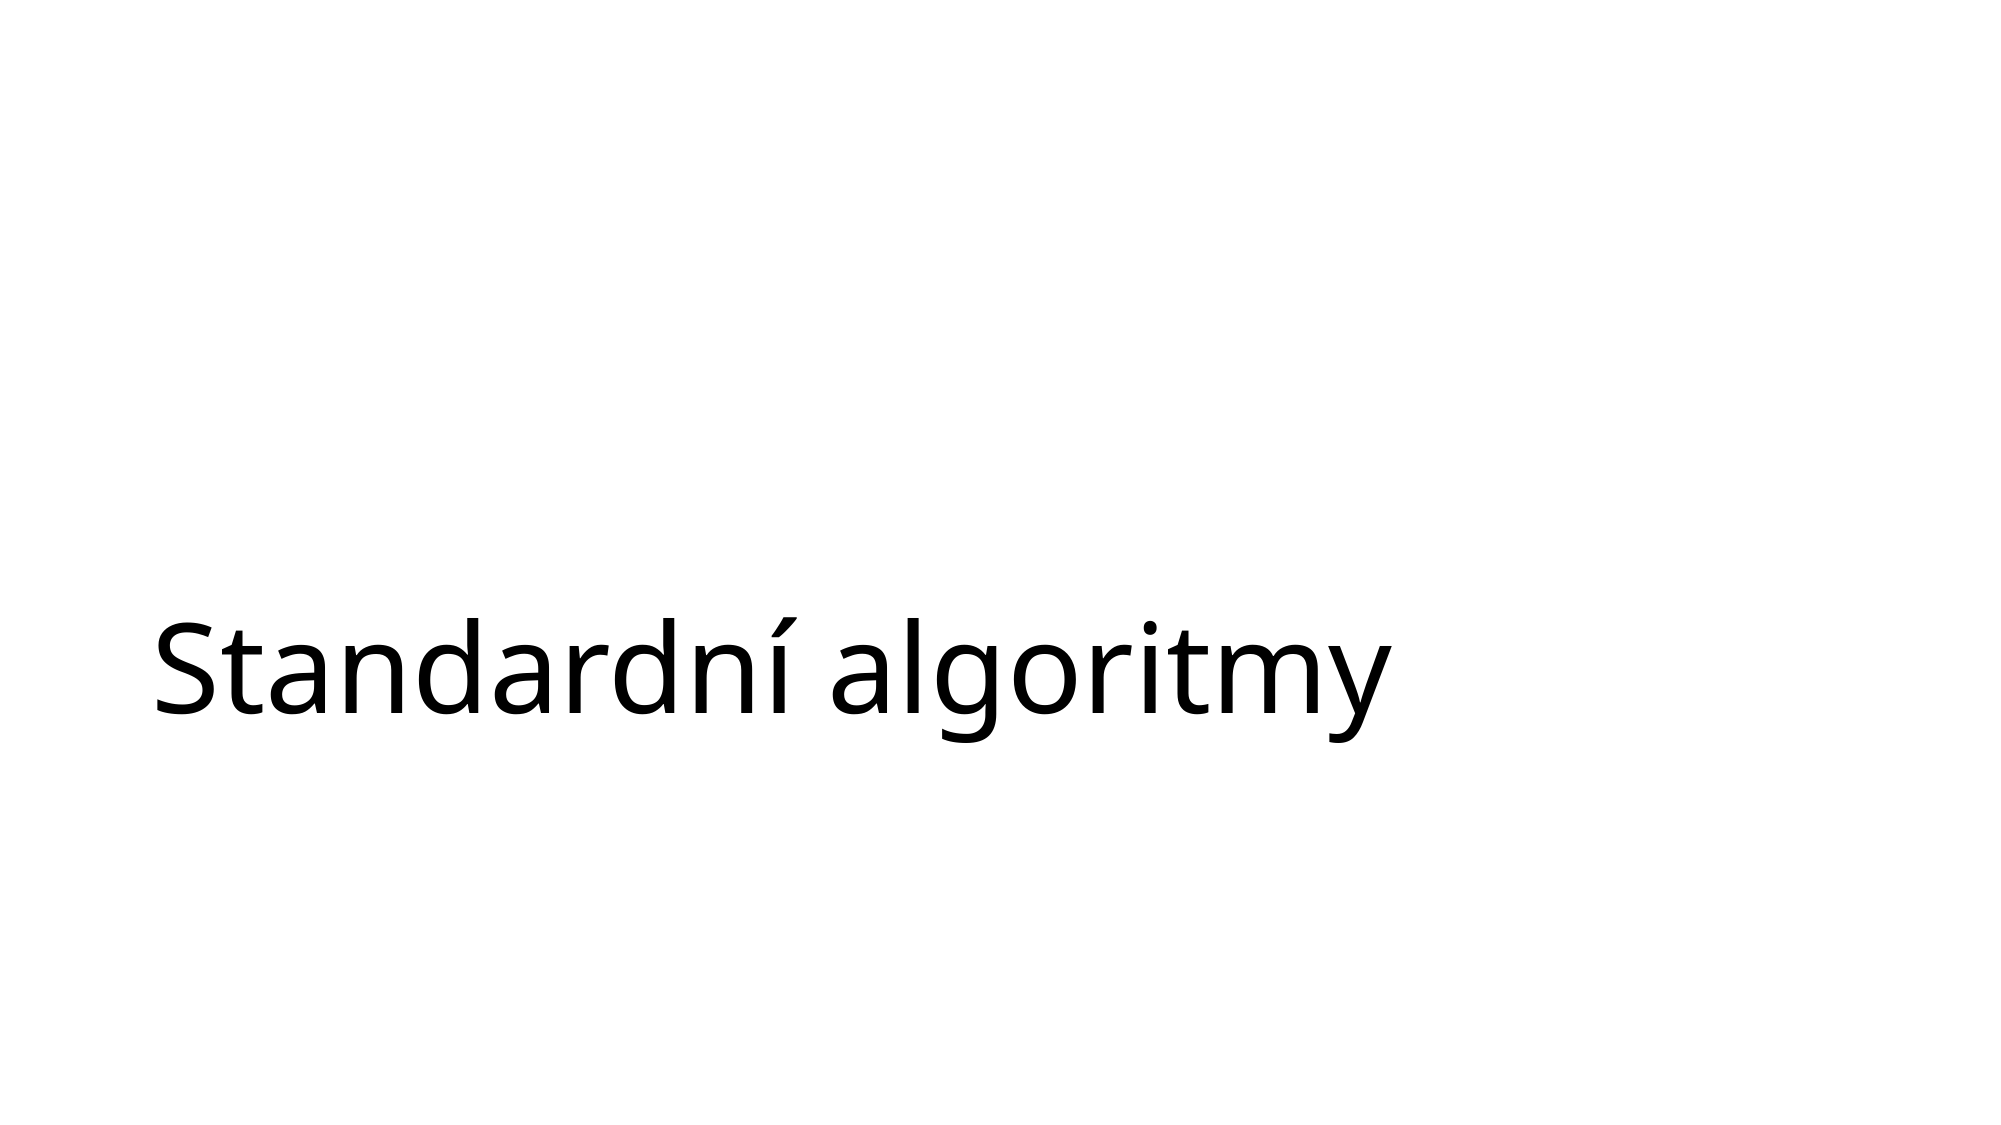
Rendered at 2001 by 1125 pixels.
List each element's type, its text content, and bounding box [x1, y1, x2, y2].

title Standardní algoritmy [136, 280, 1862, 749]
